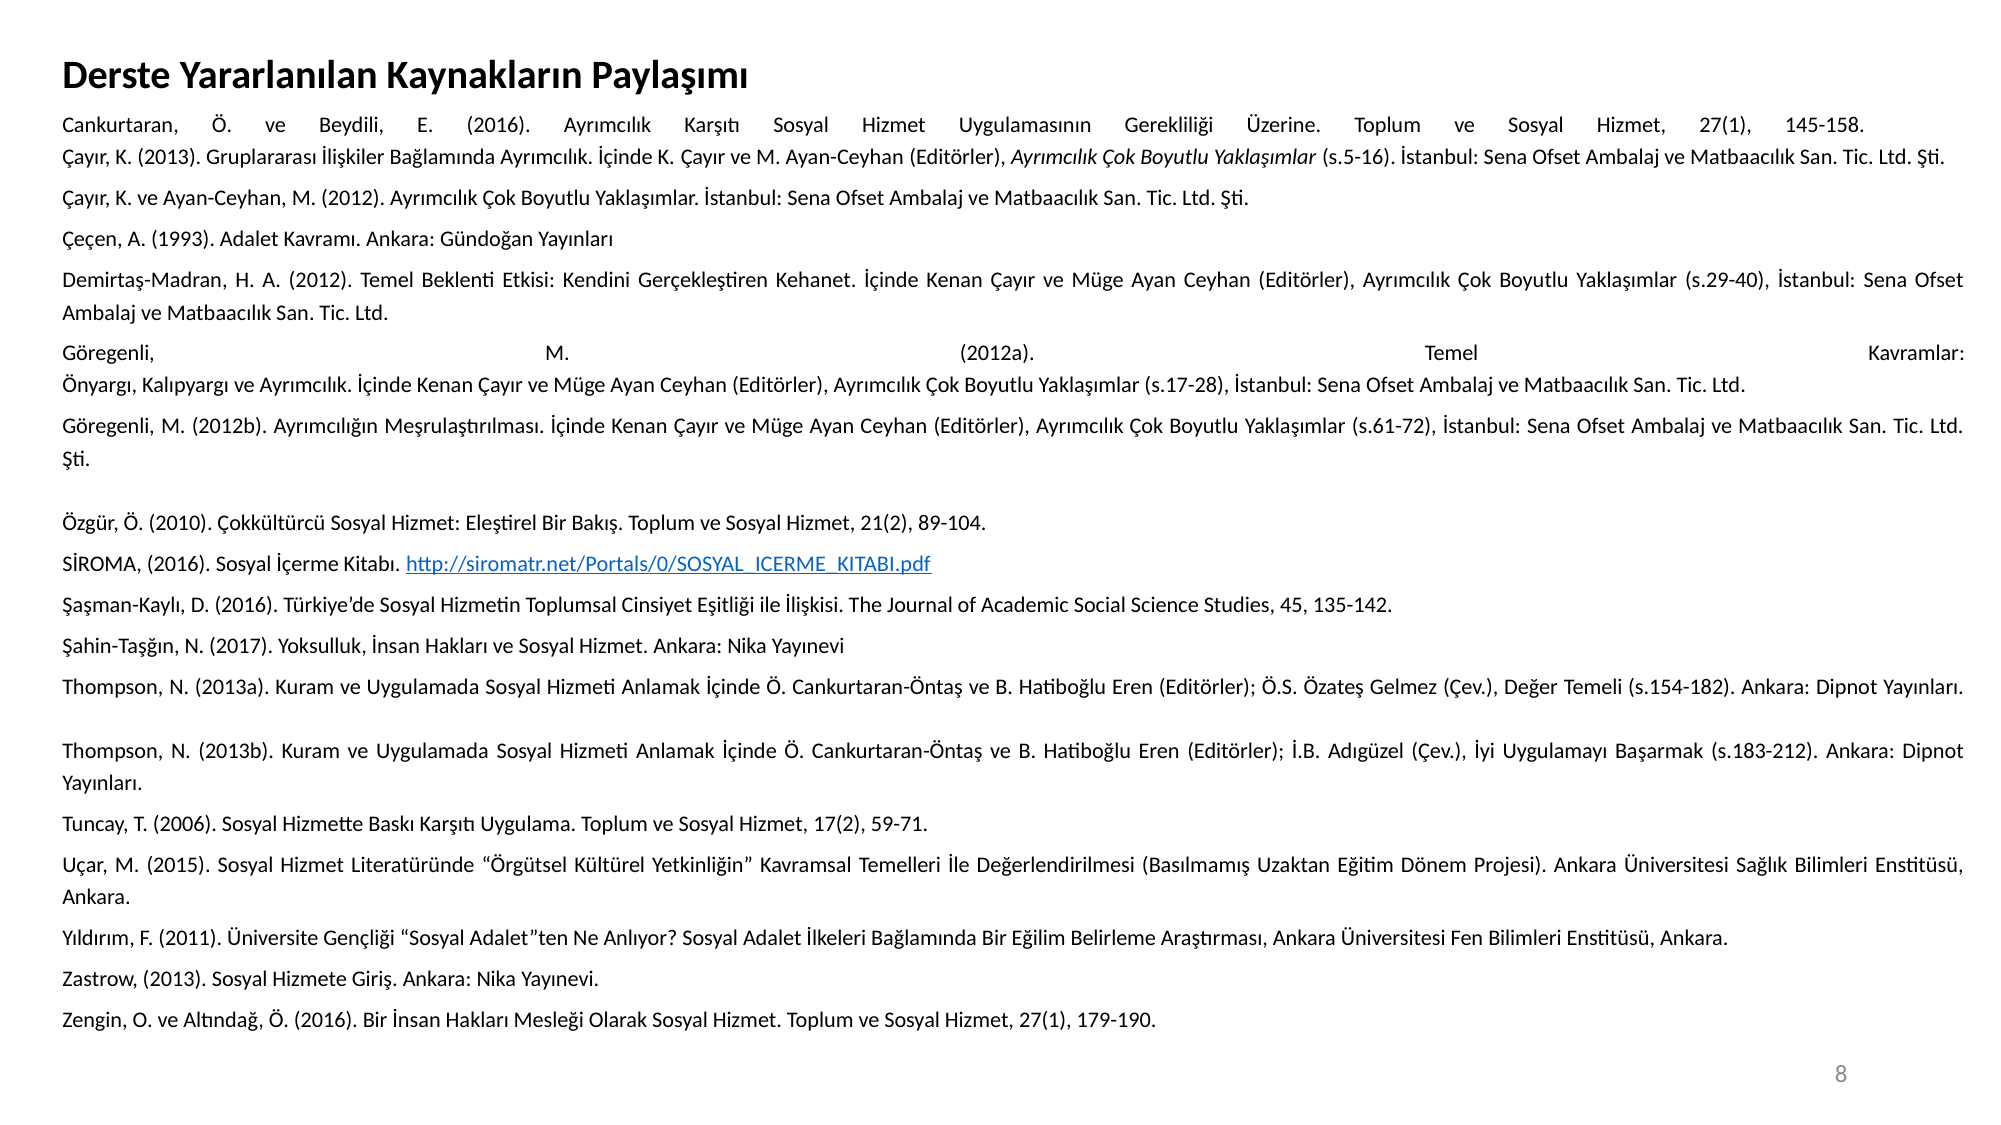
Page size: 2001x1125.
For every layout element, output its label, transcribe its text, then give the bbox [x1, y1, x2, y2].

list Derste Yararlanılan Kaynakların Paylaşımı Cankurtaran, Ö. ve Beydili, E. (2016). Ayrımcılık Karşıtı Sosyal Hizmet Uygulamasının Gerekliliği Üzerine. Toplum ve Sosyal Hizmet, 27(1), 145-158. Çayır, K. (2013). Gruplararası İlişkiler Bağlamında Ayrımcılık. İçinde K. Çayır ve M. Ayan-Ceyhan (Editörler), Ayrımcılık Çok Boyutlu Yaklaşımlar (s.5-16). İstanbul: Sena Ofset Ambalaj ve Matbaacılık San. Tic. Ltd. Şti. Çayır, K. ve Ayan-Ceyhan, M. (2012). Ayrımcılık Çok Boyutlu Yaklaşımlar. İstanbul: Sena Ofset Ambalaj ve Matbaacılık San. Tic. Ltd. Şti. Çeçen, A. (1993). Adalet Kavramı. Ankara: Gündoğan Yayınları Demirtaş-Madran, H. A. (2012). Temel Beklenti Etkisi: Kendini Gerçekleştiren Kehanet. İçinde Kenan Çayır ve Müge Ayan Ceyhan (Editörler), Ayrımcılık Çok Boyutlu Yaklaşımlar (s.29-40), İstanbul: Sena Ofset Ambalaj ve Matbaacılık San. Tic. Ltd. Göregenli, M. (2012a). Temel Kavramlar: Önyargı, Kalıpyargı ve Ayrımcılık. İçinde Kenan Çayır ve Müge Ayan Ceyhan (Editörler), Ayrımcılık Çok Boyutlu Yaklaşımlar (s.17-28), İstanbul: Sena Ofset Ambalaj ve Matbaacılık San. Tic. Ltd. Göregenli, M. (2012b). Ayrımcılığın Meşrulaştırılması. İçinde Kenan Çayır ve Müge Ayan Ceyhan (Editörler), Ayrımcılık Çok Boyutlu Yaklaşımlar (s.61-72), İstanbul: Sena Ofset Ambalaj ve Matbaacılık San. Tic. Ltd. Şti. Özgür, Ö. (2010). Çokkültürcü Sosyal Hizmet: Eleştirel Bir Bakış. Toplum ve Sosyal Hizmet, 21(2), 89-104. SİROMA, (2016). Sosyal İçerme Kitabı. http://siromatr.net/Portals/0/SOSYAL_ICERME_KITABI.pdf Şaşman-Kaylı, D. (2016). Türkiye’de Sosyal Hizmetin Toplumsal Cinsiyet Eşitliği ile İlişkisi. The Journal of Academic Social Science Studies, 45, 135-142. Şahin-Taşğın, N. (2017). Yoksulluk, İnsan Hakları ve Sosyal Hizmet. Ankara: Nika Yayınevi Thompson, N. (2013a). Kuram ve Uygulamada Sosyal Hizmeti Anlamak İçinde Ö. Cankurtaran-Öntaş ve B. Hatiboğlu Eren (Editörler); Ö.S. Özateş Gelmez (Çev.), Değer Temeli (s.154-182). Ankara: Dipnot Yayınları. Thompson, N. (2013b). Kuram ve Uygulamada Sosyal Hizmeti Anlamak İçinde Ö. Cankurtaran-Öntaş ve B. Hatiboğlu Eren (Editörler); İ.B. Adıgüzel (Çev.), İyi Uygulamayı Başarmak (s.183-212). Ankara: Dipnot Yayınları. Tuncay, T. (2006). Sosyal Hizmette Baskı Karşıtı Uygulama. Toplum ve Sosyal Hizmet, 17(2), 59-71. Uçar, M. (2015). Sosyal Hizmet Literatüründe “Örgütsel Kültürel Yetkinliğin” Kavramsal Temelleri İle Değerlendirilmesi (Basılmamış Uzaktan Eğitim Dönem Projesi). Ankara Üniversitesi Sağlık Bilimleri Enstitüsü, Ankara. Yıldırım, F. (2011). Üniversite Gençliği “Sosyal Adalet”ten Ne Anlıyor? Sosyal Adalet İlkeleri Bağlamında Bir Eğilim Belirleme Araştırması, Ankara Üniversitesi Fen Bilimleri Enstitüsü, Ankara. Zastrow, (2013). Sosyal Hizmete Giriş. Ankara: Nika Yayınevi. Zengin, O. ve Altındağ, Ö. (2016). Bir İnsan Hakları Mesleği Olarak Sosyal Hizmet. Toplum ve Sosyal Hizmet, 27(1), 179-190. [47, 16, 1983, 1103]
slide_number 8 [1412, 1042, 1863, 1103]
